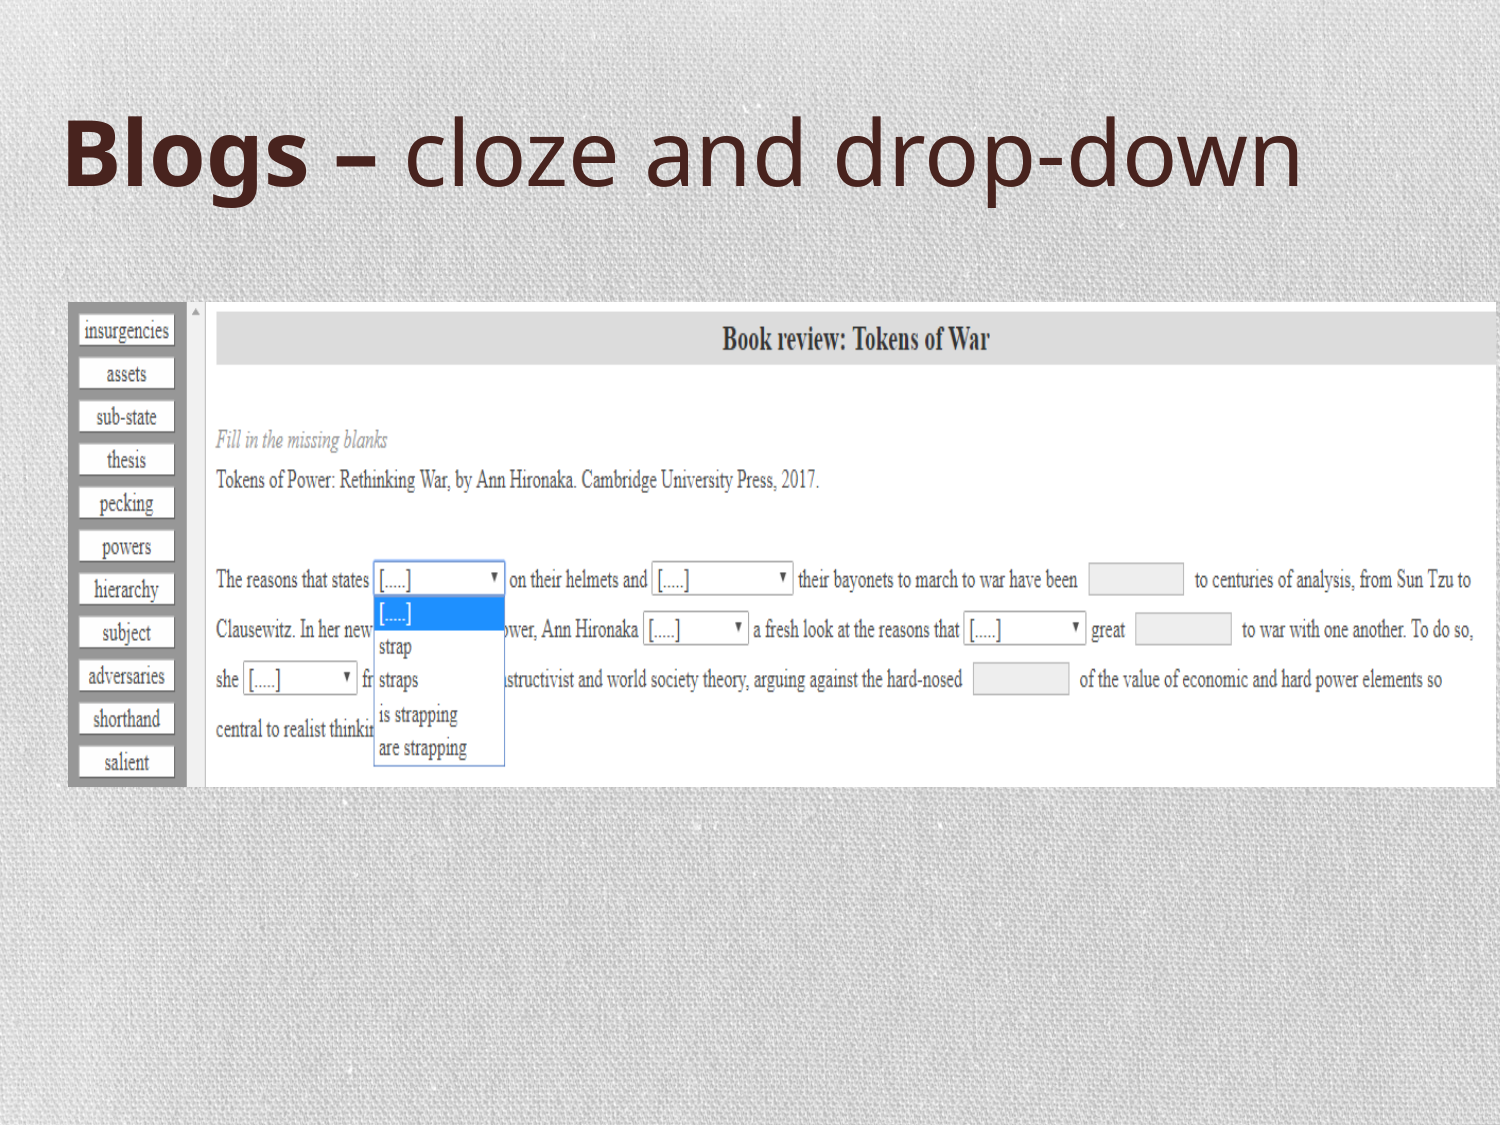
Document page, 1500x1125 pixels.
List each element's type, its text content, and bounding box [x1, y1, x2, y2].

picture [68, 302, 1497, 788]
title Blogs – cloze and drop-down [45, 37, 1455, 213]
